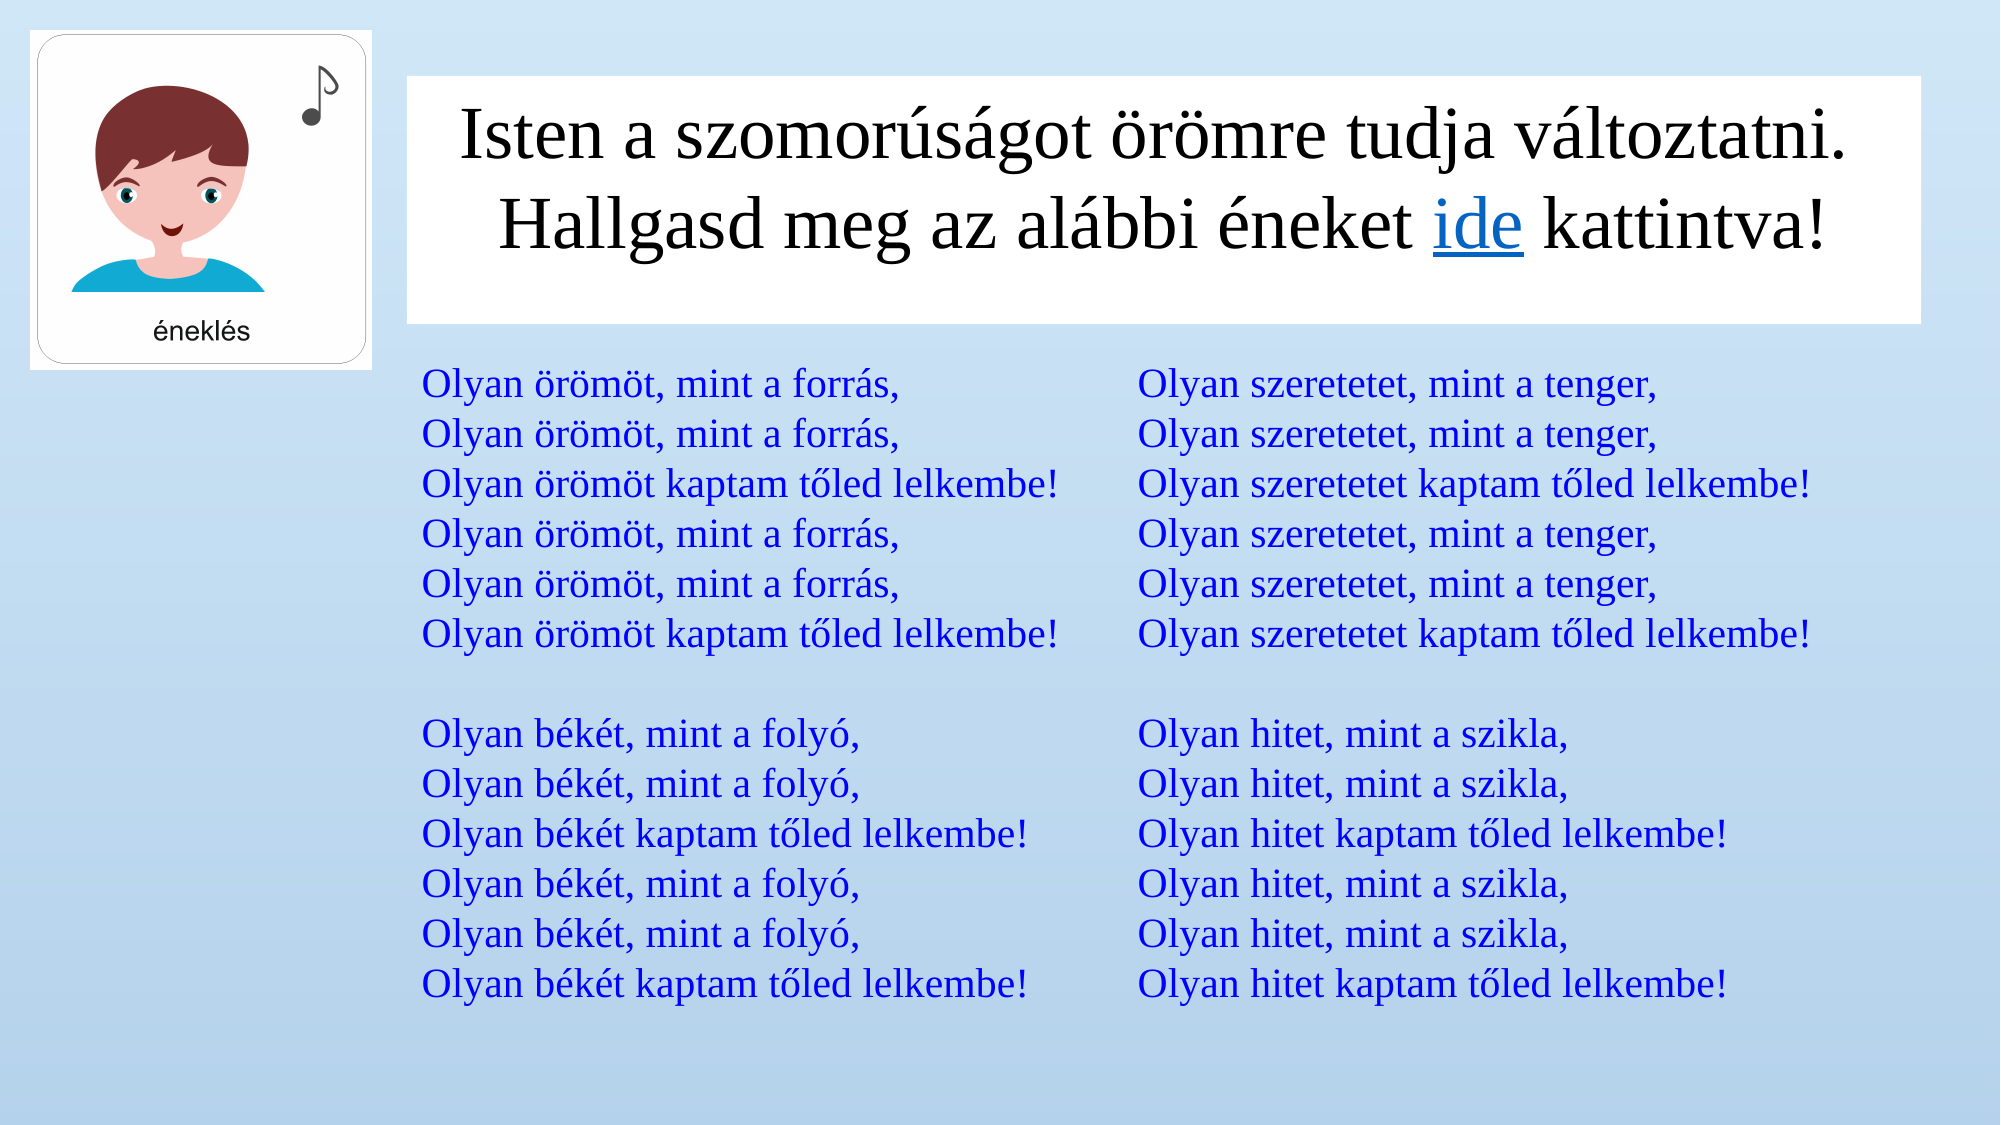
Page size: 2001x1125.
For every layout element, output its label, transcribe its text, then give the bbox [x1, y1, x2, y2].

text_box Isten a szomorúságot örömre tudja változtatni. Hallgasd meg az alábbi éneket ide kattintva! [406, 75, 1922, 325]
text_box Olyan szeretetet, mint a tenger, Olyan szeretetet, mint a tenger, Olyan szeretetet kaptam tőled lelkembe! Olyan szeretetet, mint a tenger, Olyan szeretetet, mint a tenger, Olyan szeretetet kaptam tőled lelkembe! Olyan hitet, mint a szikla, Olyan hitet, mint a szikla, Olyan hitet kaptam tőled lelkembe! Olyan hitet, mint a szikla, Olyan hitet, mint a szikla, Olyan hitet kaptam tőled lelkembe! [1122, 348, 1886, 1064]
picture [29, 30, 372, 370]
text_box Olyan örömöt, mint a forrás, Olyan örömöt, mint a forrás, Olyan örömöt kaptam tőled lelkembe! Olyan örömöt, mint a forrás, Olyan örömöt, mint a forrás, Olyan örömöt kaptam tőled lelkembe! Olyan békét, mint a folyó, Olyan békét, mint a folyó, Olyan békét kaptam tőled lelkembe! Olyan békét, mint a folyó, Olyan békét, mint a folyó, Olyan békét kaptam tőled lelkembe! [406, 348, 1108, 1064]
